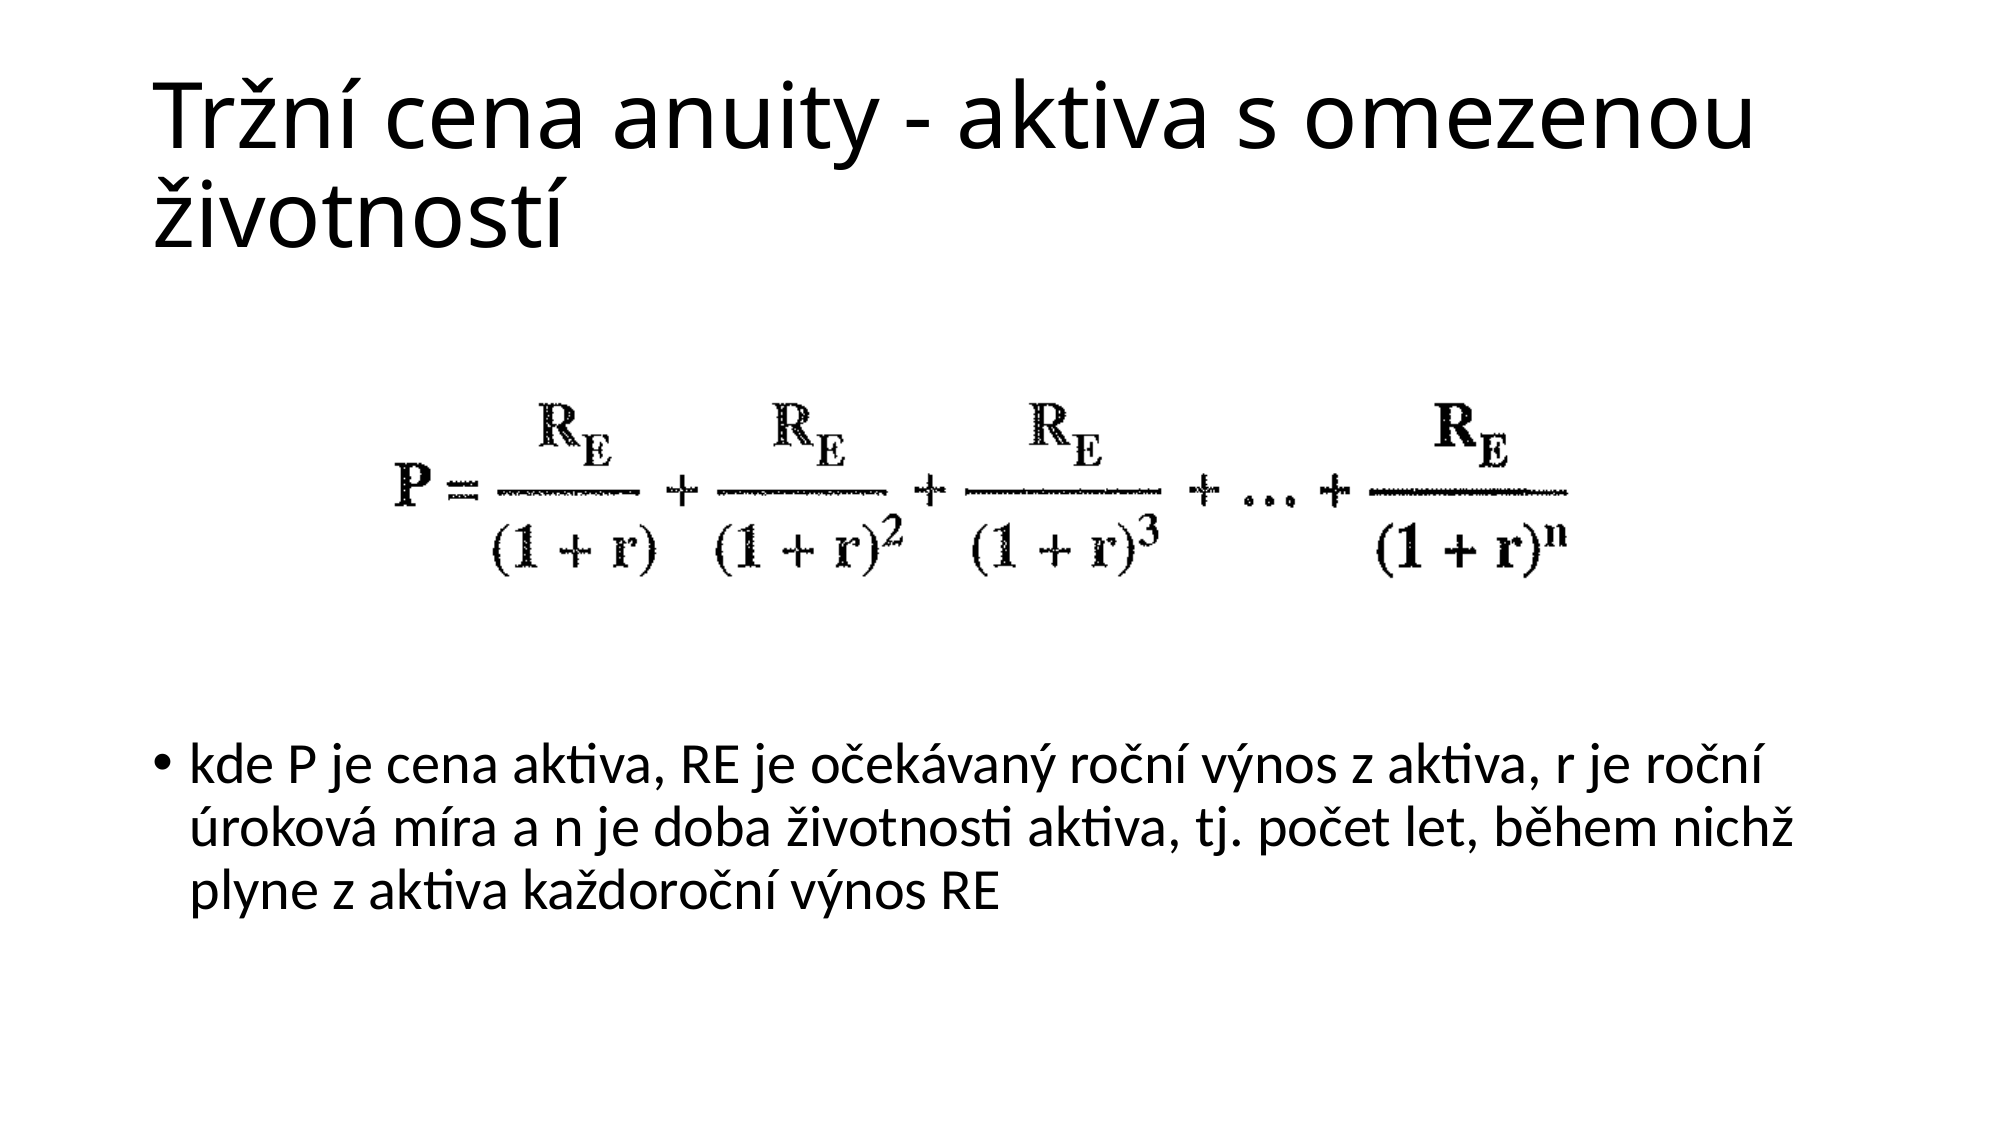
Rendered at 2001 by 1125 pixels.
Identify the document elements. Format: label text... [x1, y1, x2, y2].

picture [352, 351, 1609, 621]
list kde P je cena aktiva, RE je očekávaný roční výnos z aktiva, r je roční úroková míra a n je doba životnosti aktiva, tj. počet let, během nichž plyne z aktiva každoroční výnos RE [137, 299, 1863, 1014]
title Tržní cena anuity - aktiva s omezenou životností [137, 59, 1863, 278]
